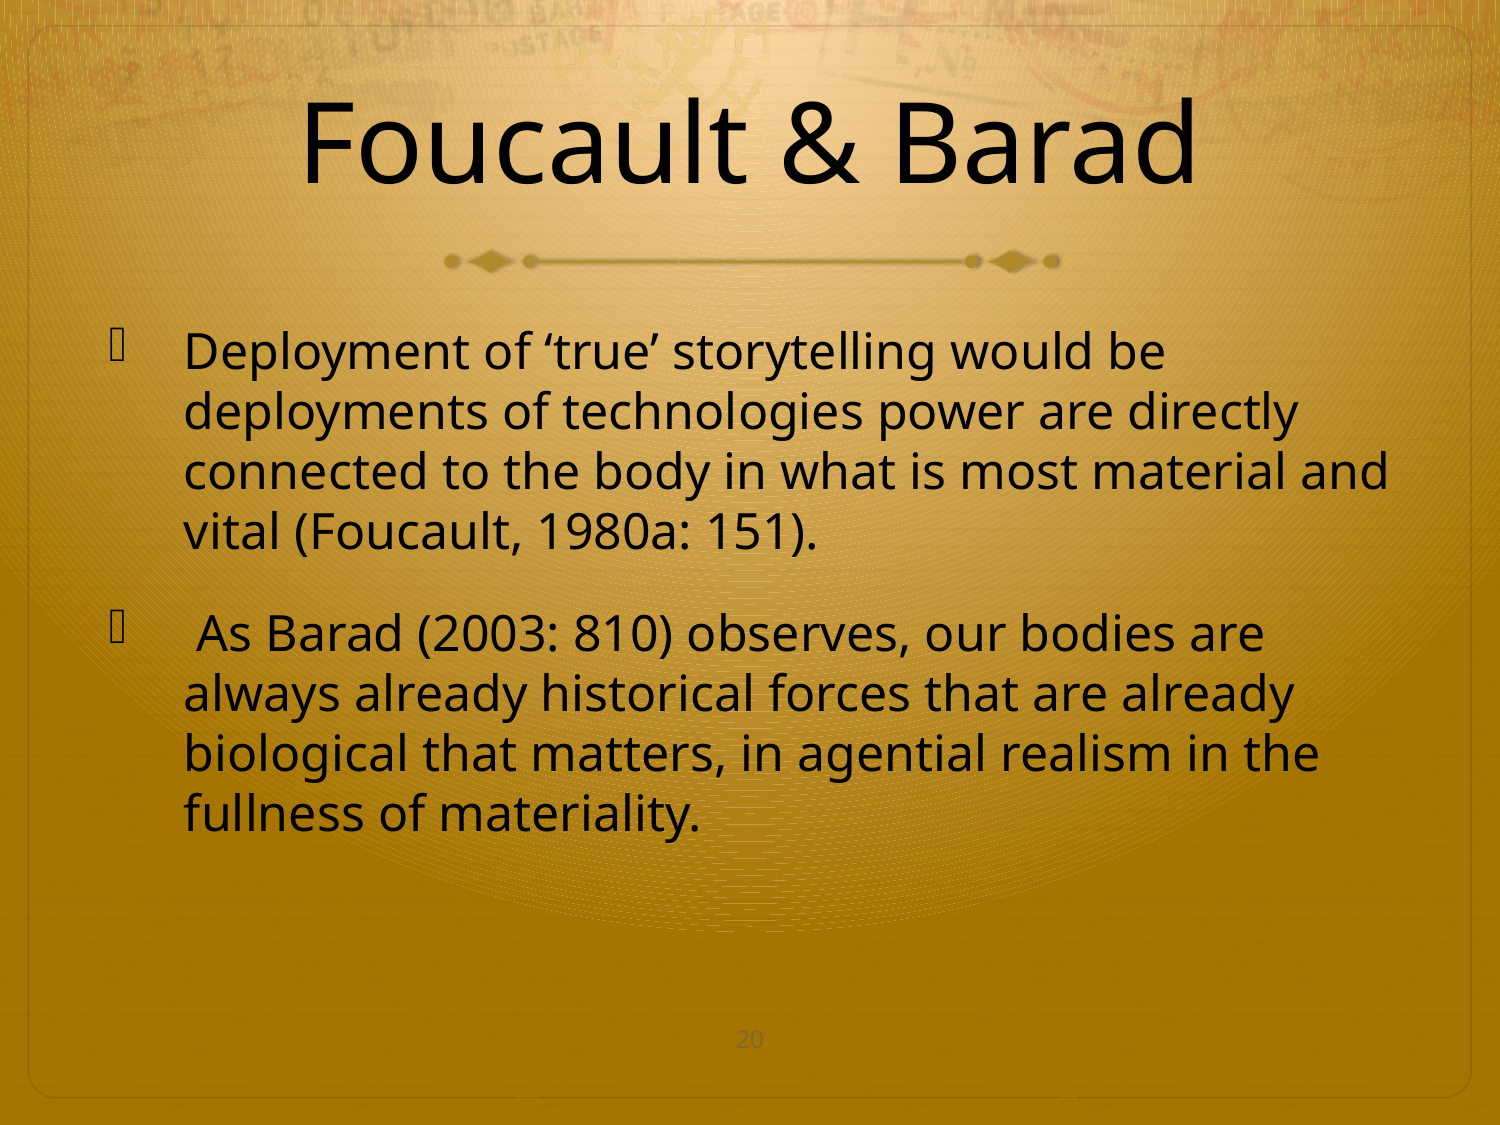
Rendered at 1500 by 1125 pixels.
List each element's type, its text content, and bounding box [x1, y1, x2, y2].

slide_number 20 [663, 1010, 837, 1071]
list Deployment of ‘true’ storytelling would be deployments of technologies power are directly connected to the body in what is most material and vital (Foucault, 1980a: 151). As Barad (2003: 810) observes, our bodies are always already historical forces that are already biological that matters, in agential realism in the fullness of materiality. [93, 312, 1407, 988]
title Foucault & Barad [93, 45, 1407, 233]
picture [0, 0, 1500, 1125]
